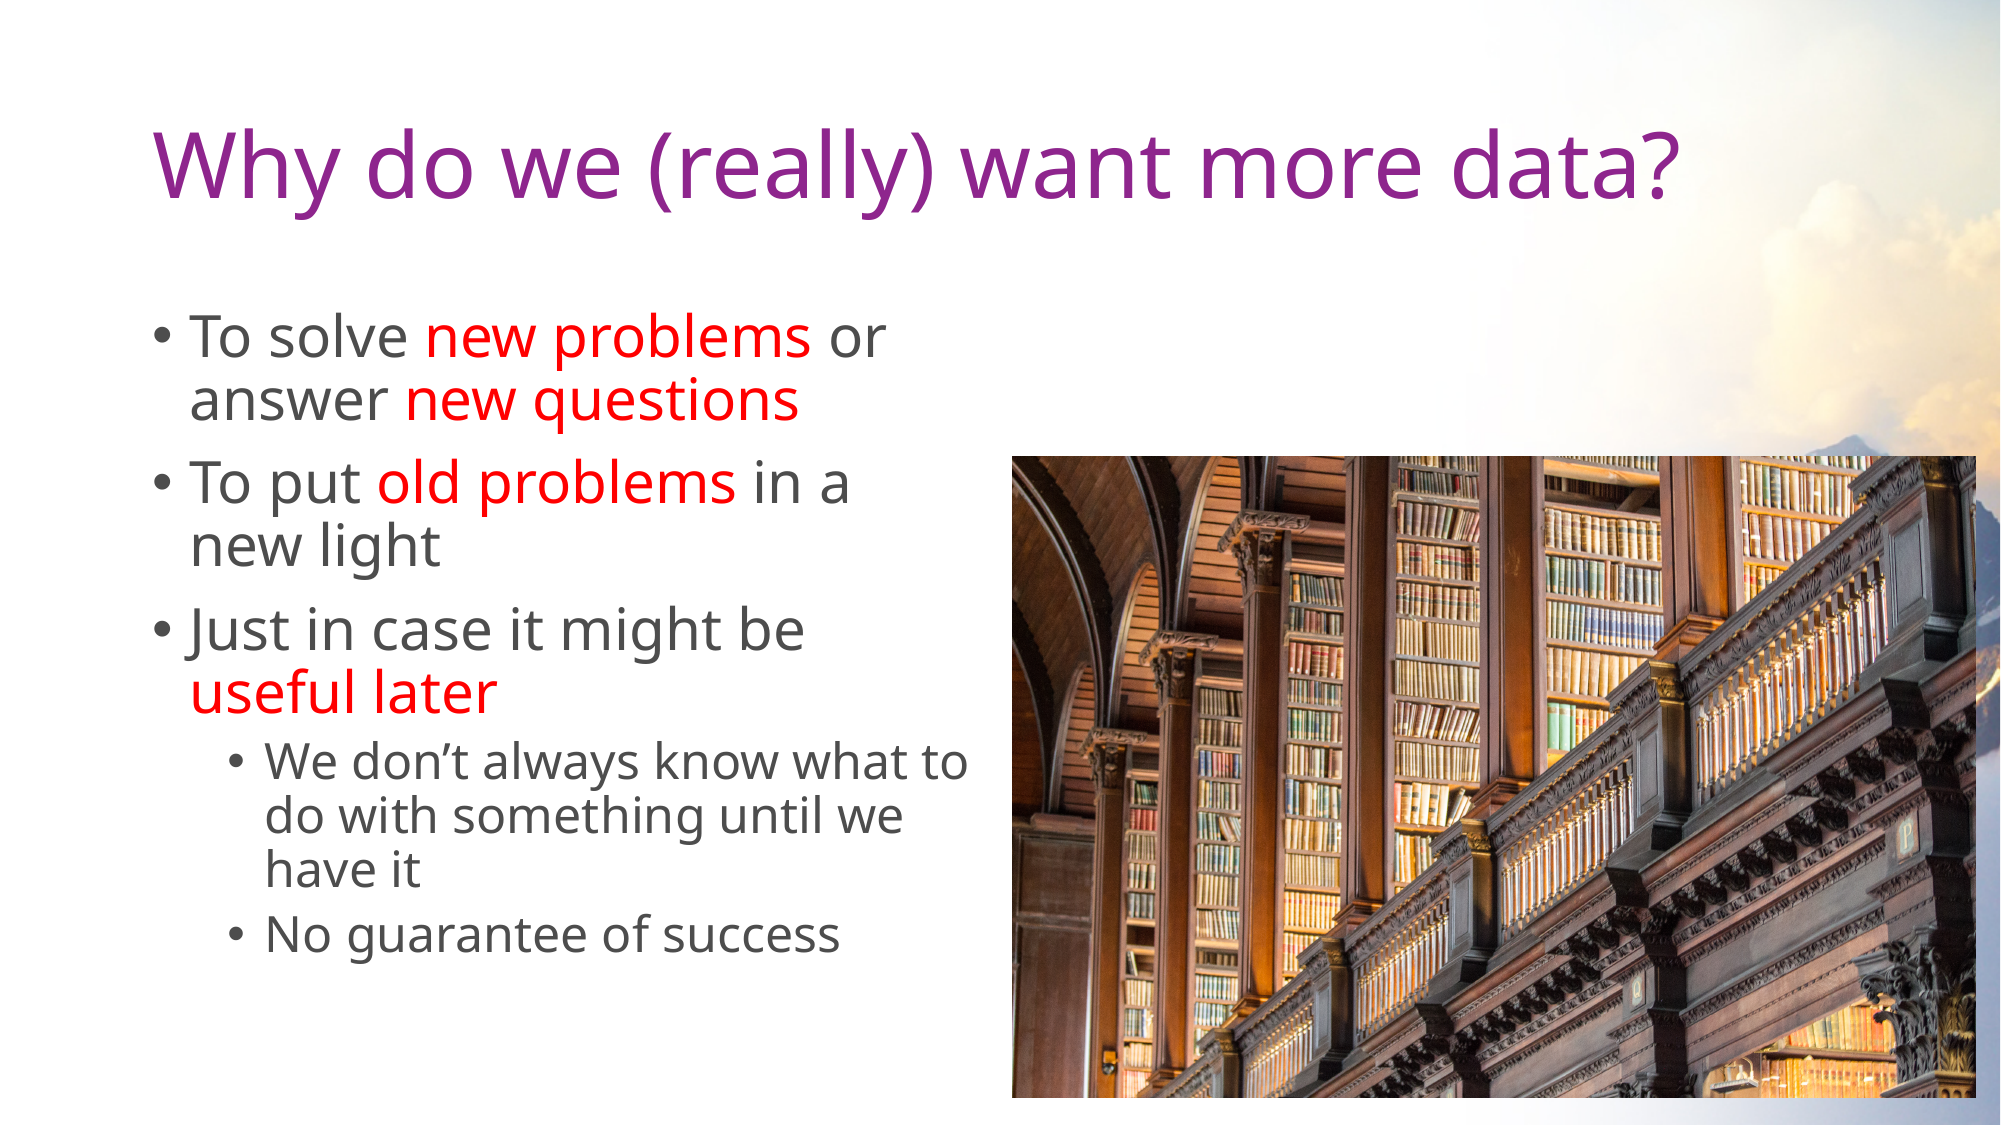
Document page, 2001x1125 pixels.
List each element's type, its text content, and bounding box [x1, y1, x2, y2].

picture [0, 0, 2001, 1125]
title Why do we (really) want more data? [137, 59, 1863, 278]
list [1012, 456, 1976, 1098]
list To solve new problems or answer new questions To put old problems in a new light Just in case it might be useful later We don’t always know what to do with something until we have it No guarantee of success [137, 299, 988, 1014]
